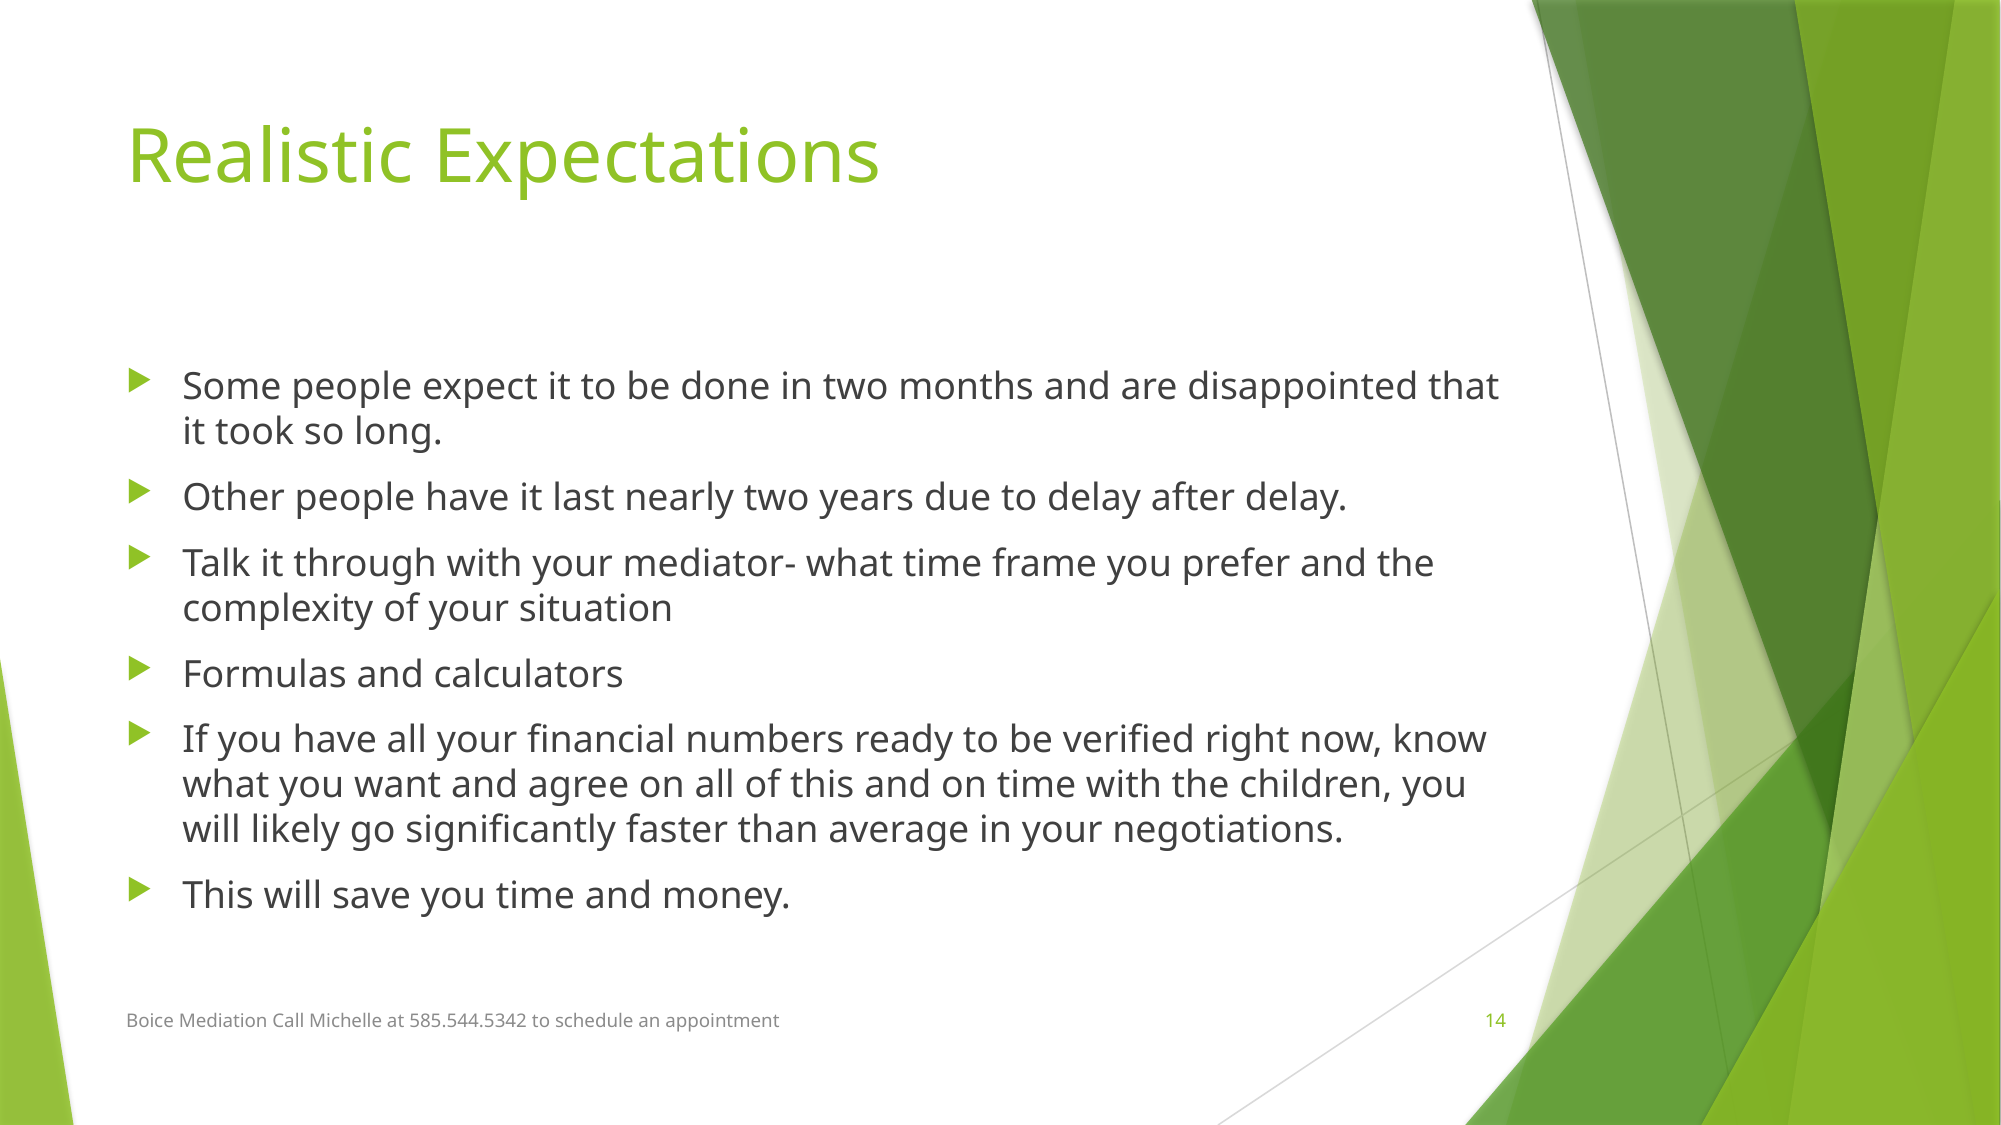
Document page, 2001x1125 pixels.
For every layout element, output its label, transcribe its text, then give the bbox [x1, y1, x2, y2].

list Some people expect it to be done in two months and are disappointed that it took so long. Other people have it last nearly two years due to delay after delay. Talk it through with your mediator- what time frame you prefer and the complexity of your situation Formulas and calculators If you have all your financial numbers ready to be verified right now, know what you want and agree on all of this and on time with the children, you will likely go significantly faster than average in your negotiations. This will save you time and money. [111, 354, 1522, 992]
footer Boice Mediation Call Michelle at 585.544.5342 to schedule an appointment [111, 991, 1145, 1051]
slide_number 14 [1409, 991, 1522, 1051]
title Realistic Expectations [111, 99, 1522, 317]
